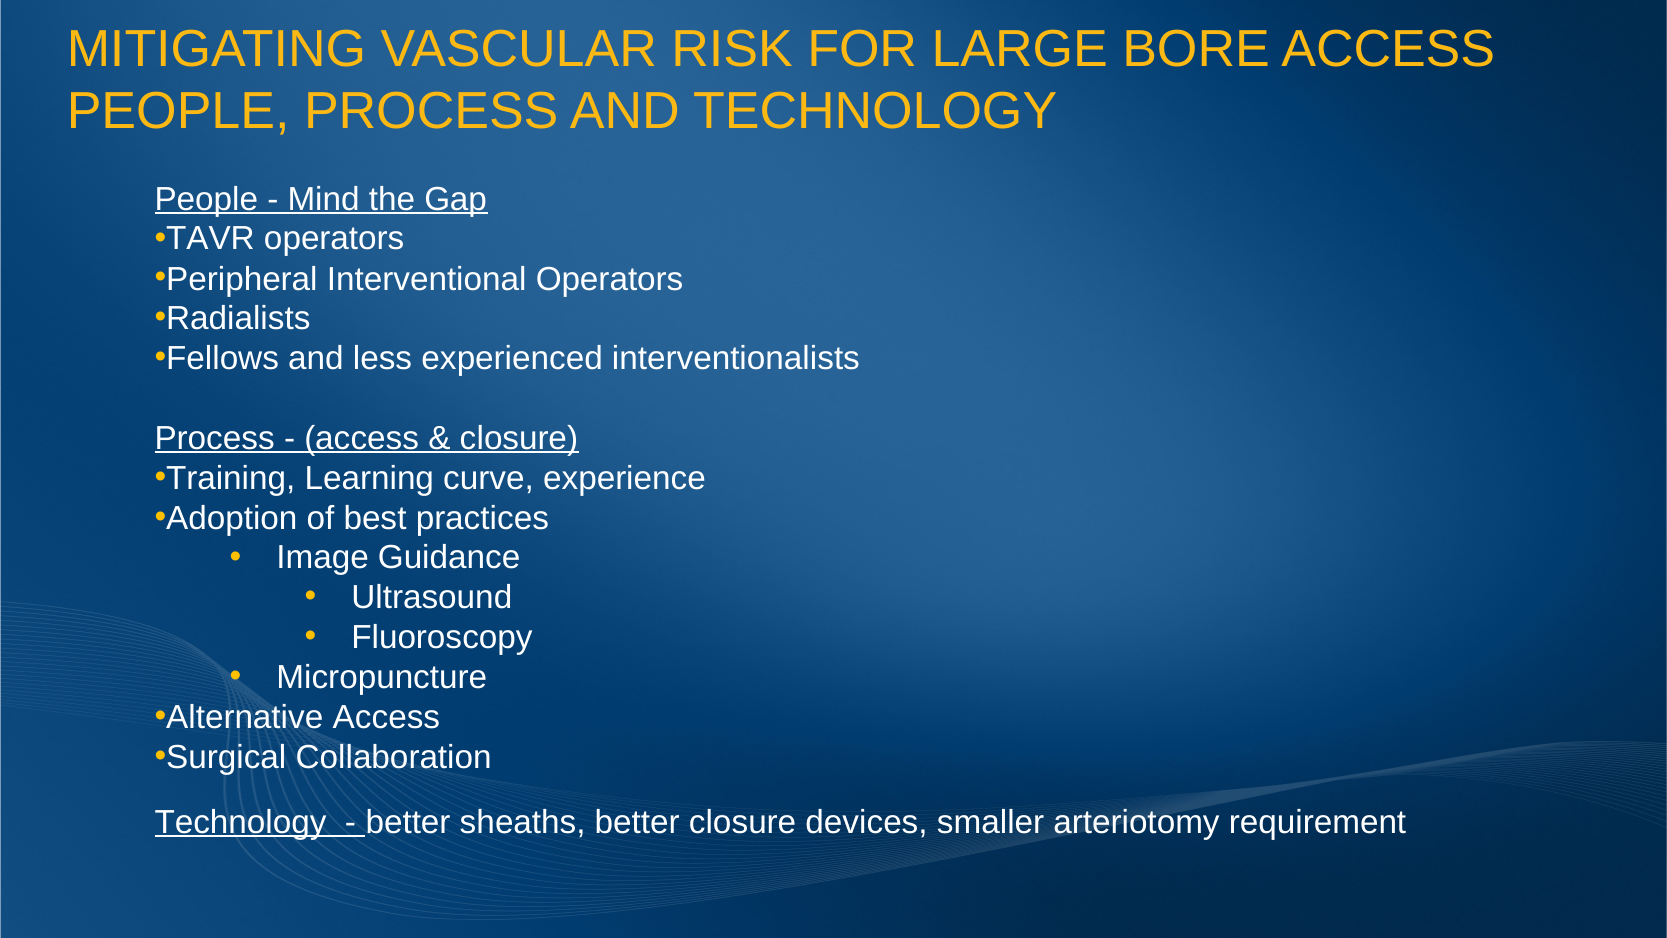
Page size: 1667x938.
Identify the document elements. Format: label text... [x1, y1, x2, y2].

title MITIGATING VASCULAR RISK FOR LARGE BORE ACCESS PEOPLE, PROCESS AND TECHNOLOGY [51, 6, 1617, 107]
text_box [128, 166, 757, 903]
text_box People - Mind the Gap TAVR operators Peripheral Interventional Operators Radialists Fellows and less experienced interventionalists Process - (access & closure) Training, Learning curve, experience Adoption of best practices Image Guidance Ultrasound Fluoroscopy Micropuncture Alternative Access Surgical Collaboration Technology - better sheaths, better closure devices, smaller arteriotomy requirement [139, 169, 1584, 865]
picture [0, 0, 1667, 938]
